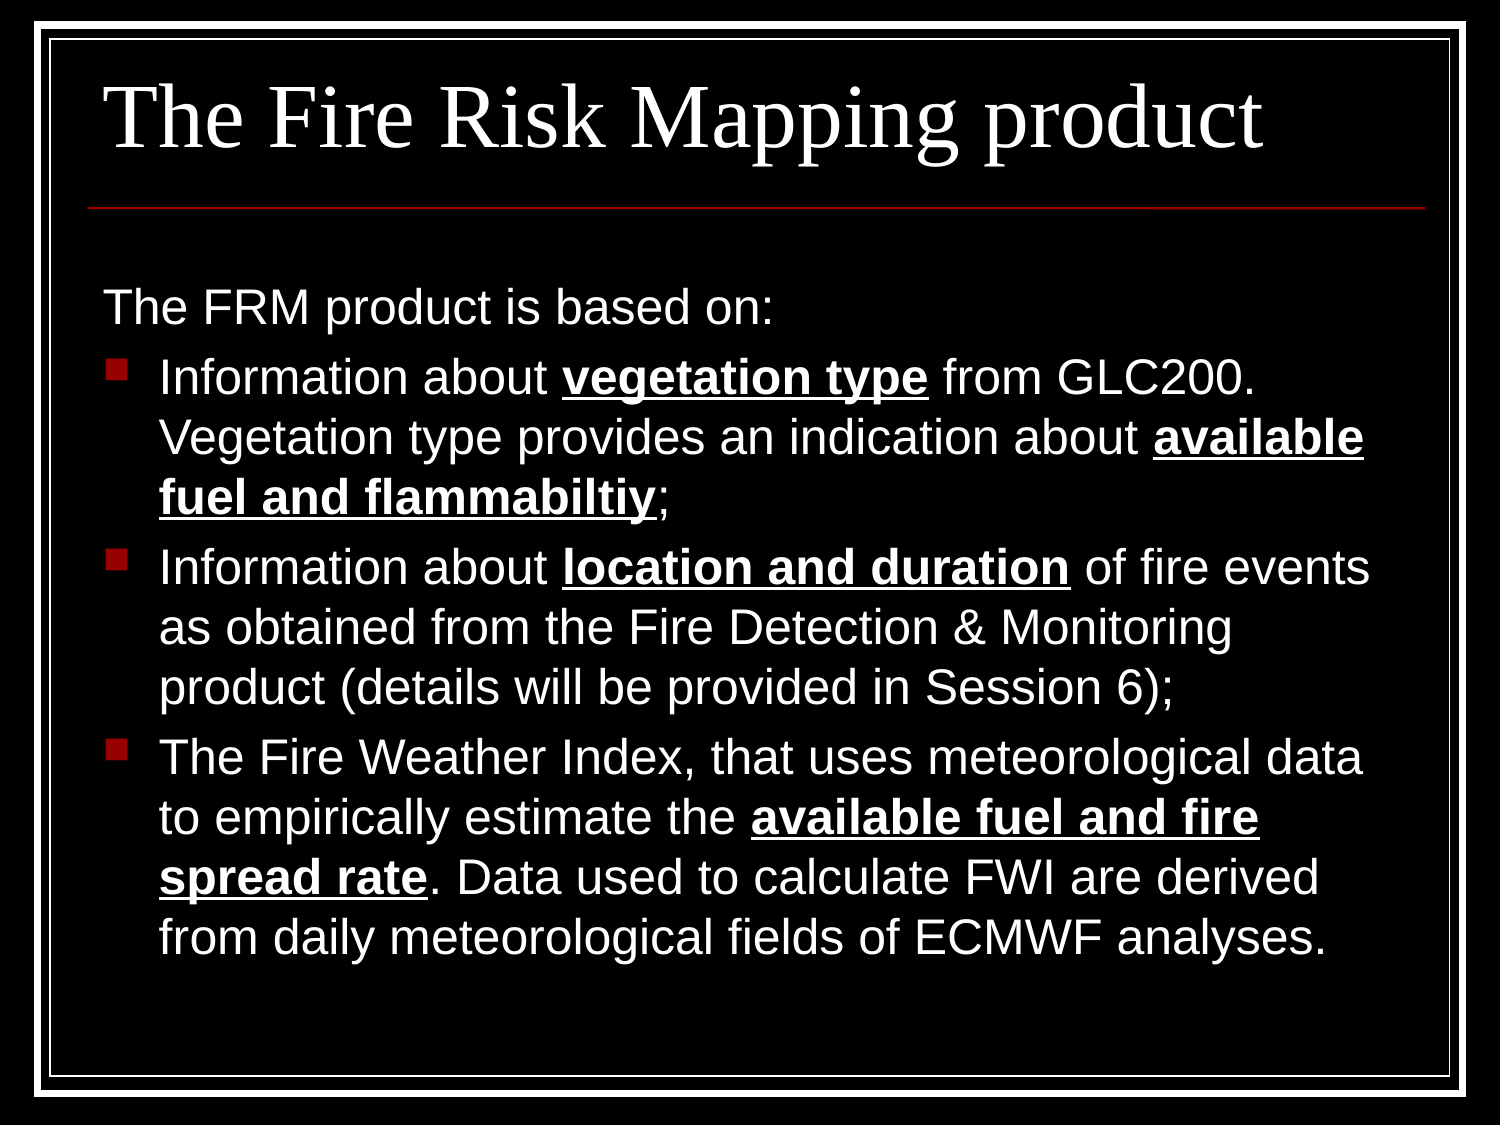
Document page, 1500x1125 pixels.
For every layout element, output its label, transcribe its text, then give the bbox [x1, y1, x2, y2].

title The Fire Risk Mapping product [87, 54, 1426, 174]
list The FRM product is based on: Information about vegetation type from GLC200. Vegetation type provides an indication about available fuel and flammabiltiy; Information about location and duration of fire events as obtained from the Fire Detection & Monitoring product (details will be provided in Session 6); The Fire Weather Index, that uses meteorological data to empirically estimate the available fuel and fire spread rate. Data used to calculate FWI are derived from daily meteorological fields of ECMWF analyses. [87, 266, 1426, 1071]
